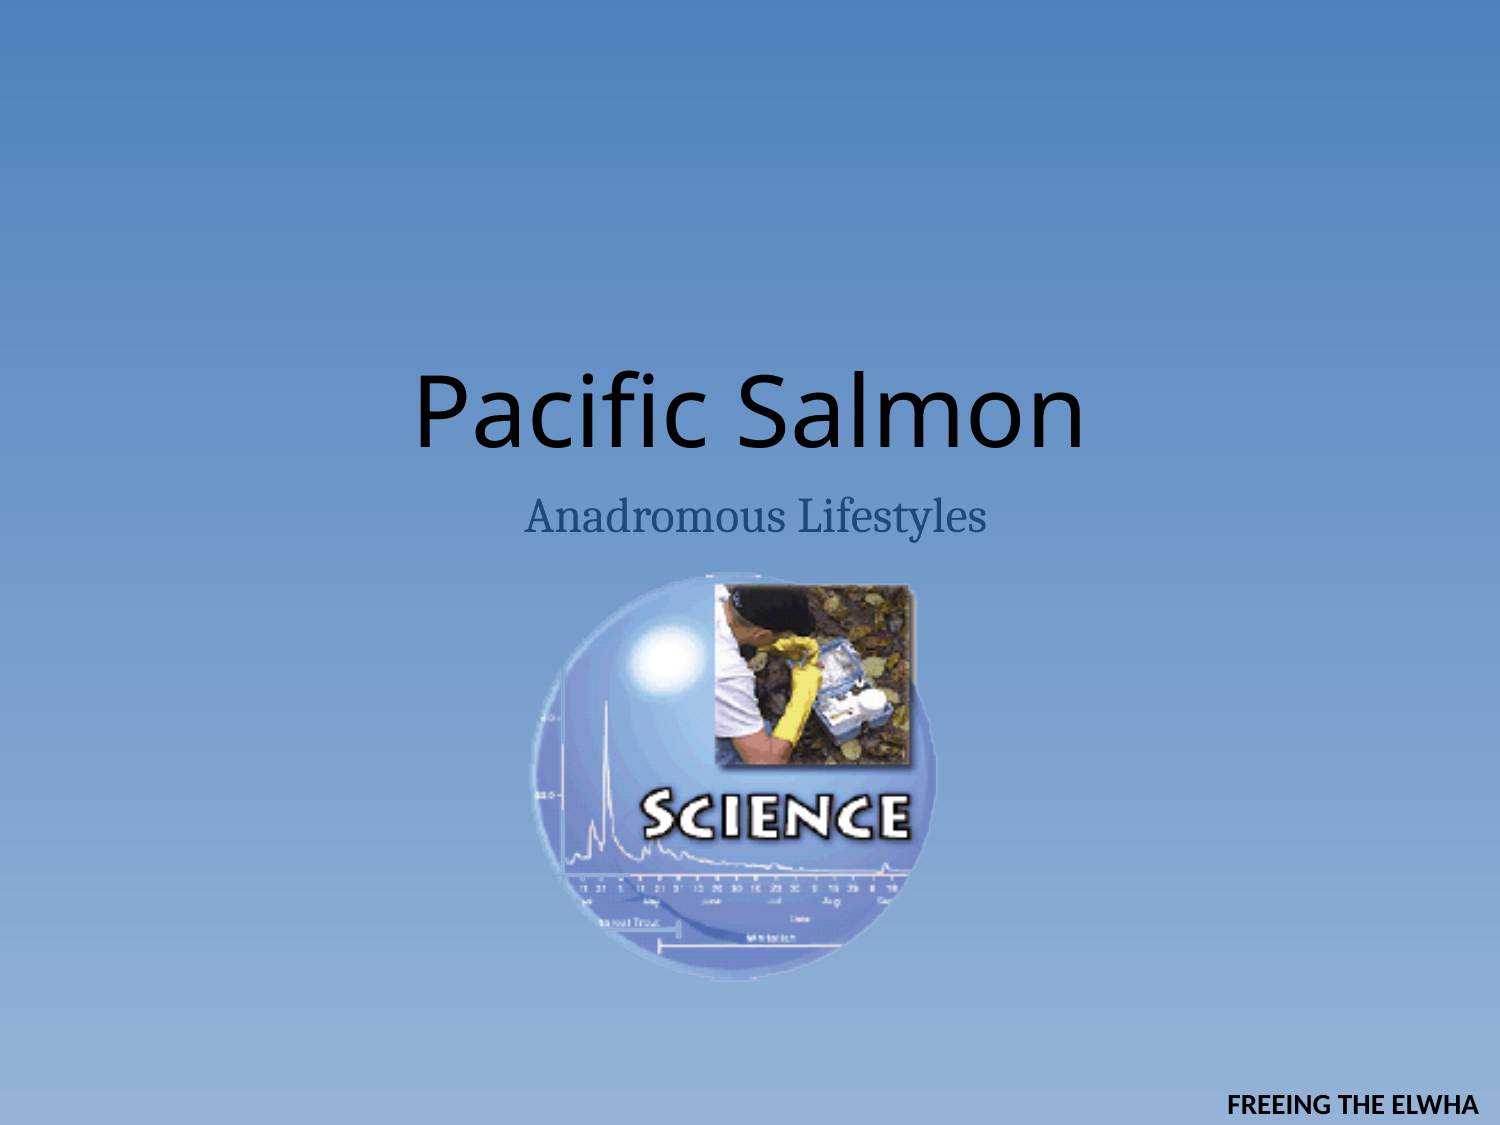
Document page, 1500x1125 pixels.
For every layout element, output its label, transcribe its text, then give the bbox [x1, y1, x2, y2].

subtitle Anadromous Lifestyles [287, 474, 1225, 725]
footer FREEING THE ELWHA [1212, 1077, 1500, 1125]
title Pacific Salmon [137, 174, 1363, 475]
picture [512, 725, 951, 991]
